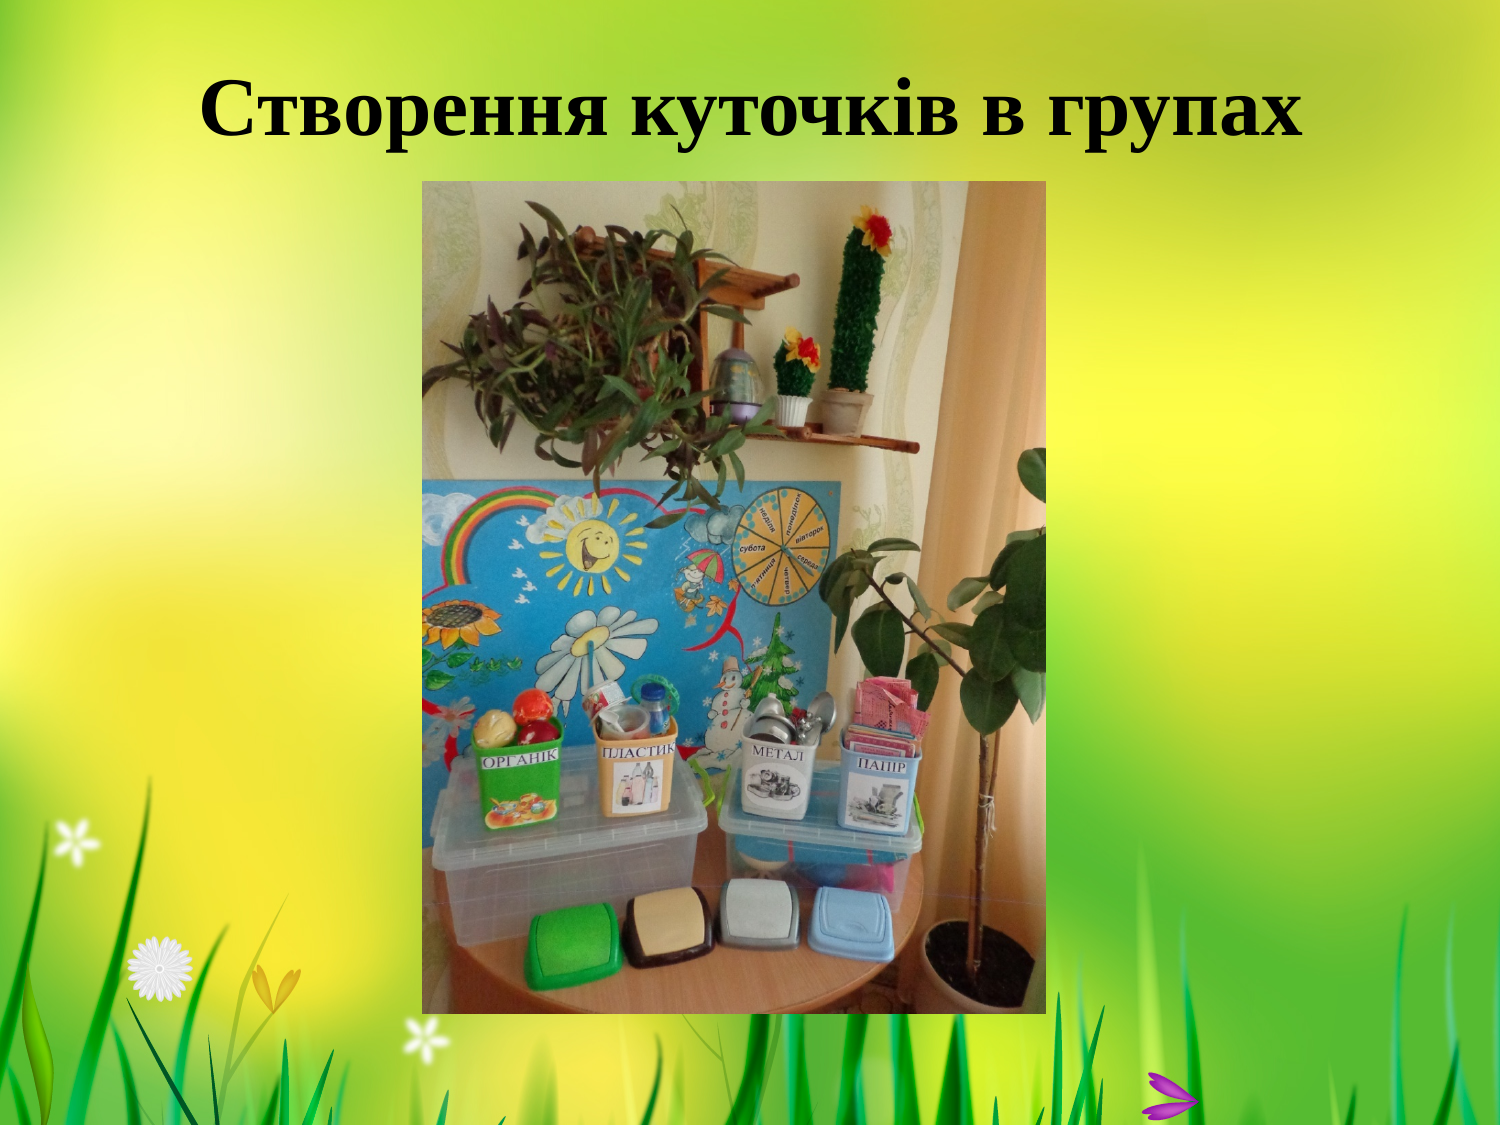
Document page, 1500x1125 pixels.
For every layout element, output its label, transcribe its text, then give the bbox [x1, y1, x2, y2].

title Створення куточків в групах [105, 26, 1397, 191]
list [422, 181, 1046, 1014]
picture [0, 0, 1500, 1125]
